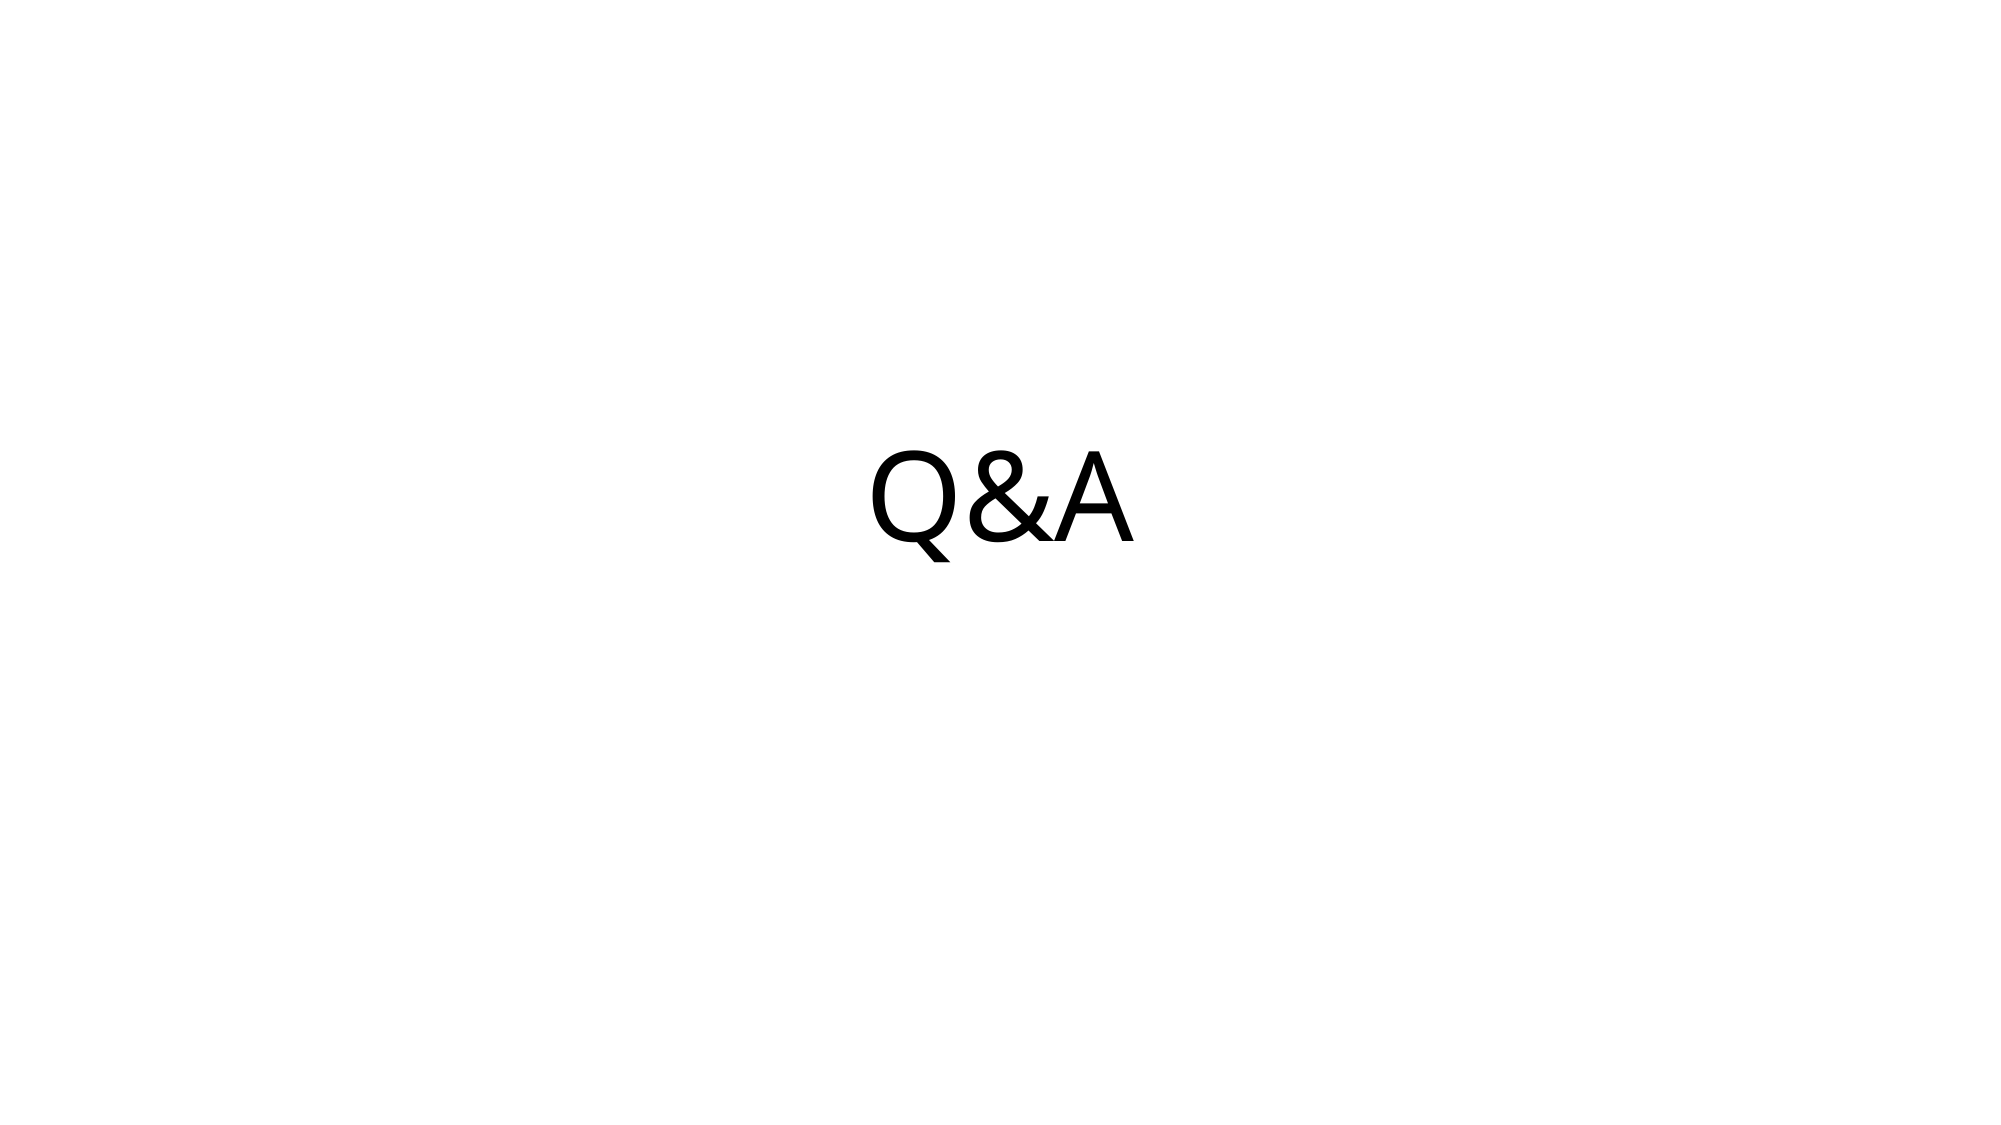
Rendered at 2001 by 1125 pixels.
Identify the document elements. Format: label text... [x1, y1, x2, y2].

title Q&A [249, 184, 1750, 576]
